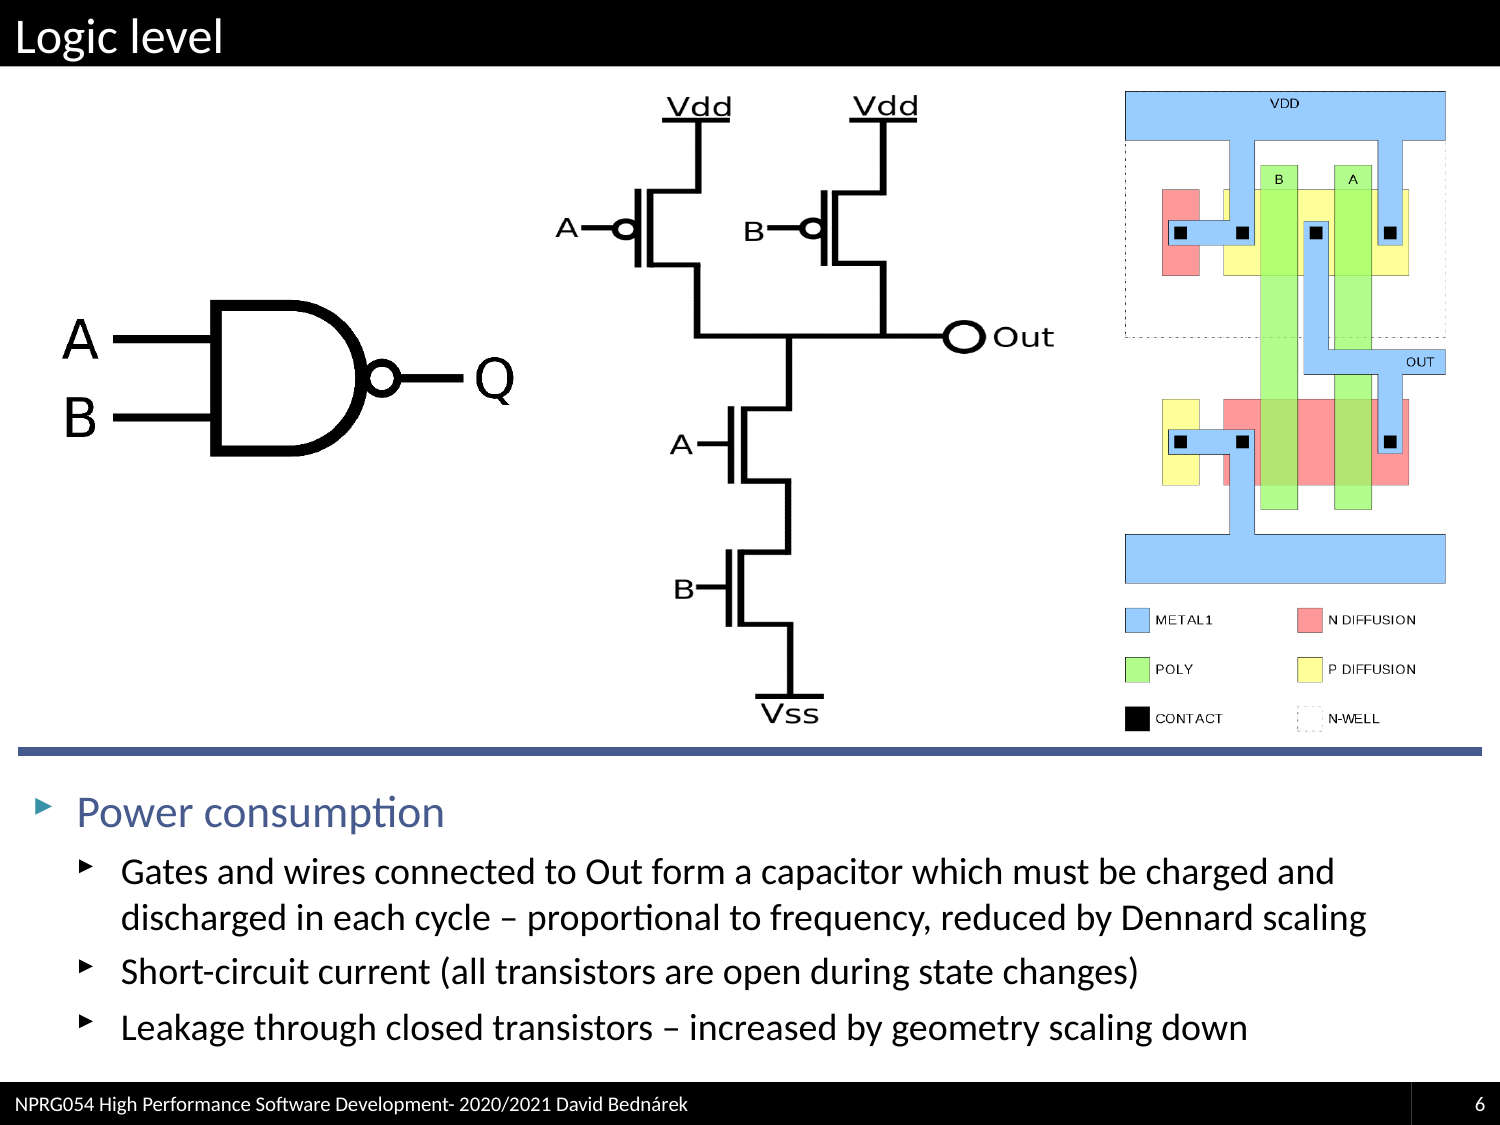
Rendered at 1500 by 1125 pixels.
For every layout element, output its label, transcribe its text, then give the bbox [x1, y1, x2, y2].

slide_number 6 [1412, 1082, 1500, 1125]
list Power consumption Gates and wires connected to Out form a capacitor which must be charged and discharged in each cycle – proportional to frequency, reduced by Dennard scaling Short-circuit current (all transistors are open during state changes) Leakage through closed transistors – increased by geometry scaling down [17, 775, 1483, 1059]
title Logic level [0, 0, 1500, 67]
picture [54, 280, 522, 476]
footer NPRG054 High Performance Software Development- 2020/2021 David Bednárek [0, 1082, 1412, 1125]
picture [548, 89, 1058, 733]
picture [1123, 90, 1446, 733]
